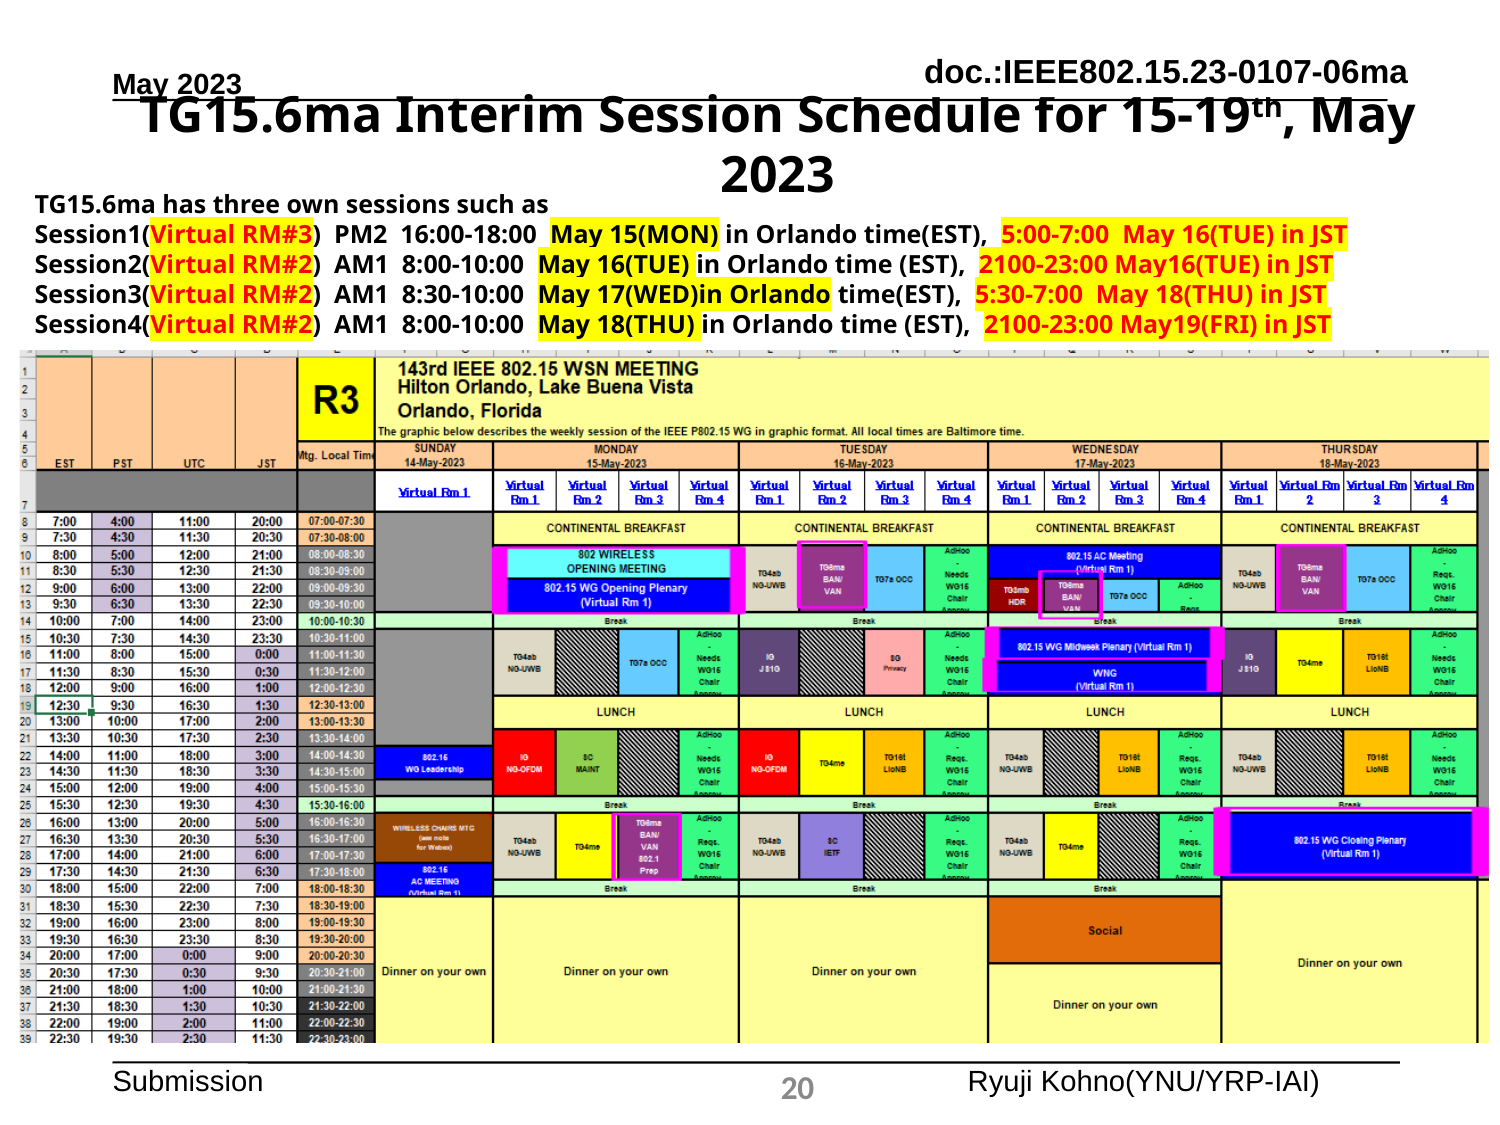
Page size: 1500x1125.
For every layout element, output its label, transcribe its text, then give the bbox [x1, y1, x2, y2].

slide_number 20 [491, 1055, 830, 1116]
title TG15.6ma Interim Session Schedule for 15-19th, May 2023 [75, 101, 1481, 183]
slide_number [112, 64, 375, 100]
text_box TG15.6ma has three own sessions such as Session1(Virtual RM#3) PM2 16:00-18:00 May 15(MON) in Orlando time(EST), 5:00-7:00 May 16(TUE) in JST Session2(Virtual RM#2) AM1 8:00-10:00 May 16(TUE) in Orlando time (EST), 2100-23:00 May16(TUE) in JST Session3(Virtual RM#2) AM1 8:30-10:00 May 17(WED)in Orlando time(EST), 5:30-7:00 May 18(THU) in JST Session4(Virtual RM#2) AM1 8:00-10:00 May 18(THU) in Orlando time (EST), 2100-23:00 May19(FRI) in JST [19, 181, 1500, 376]
text_box doc.:IEEE802.15.23-0107-06ma [851, 42, 1424, 98]
picture [19, 349, 1490, 1043]
